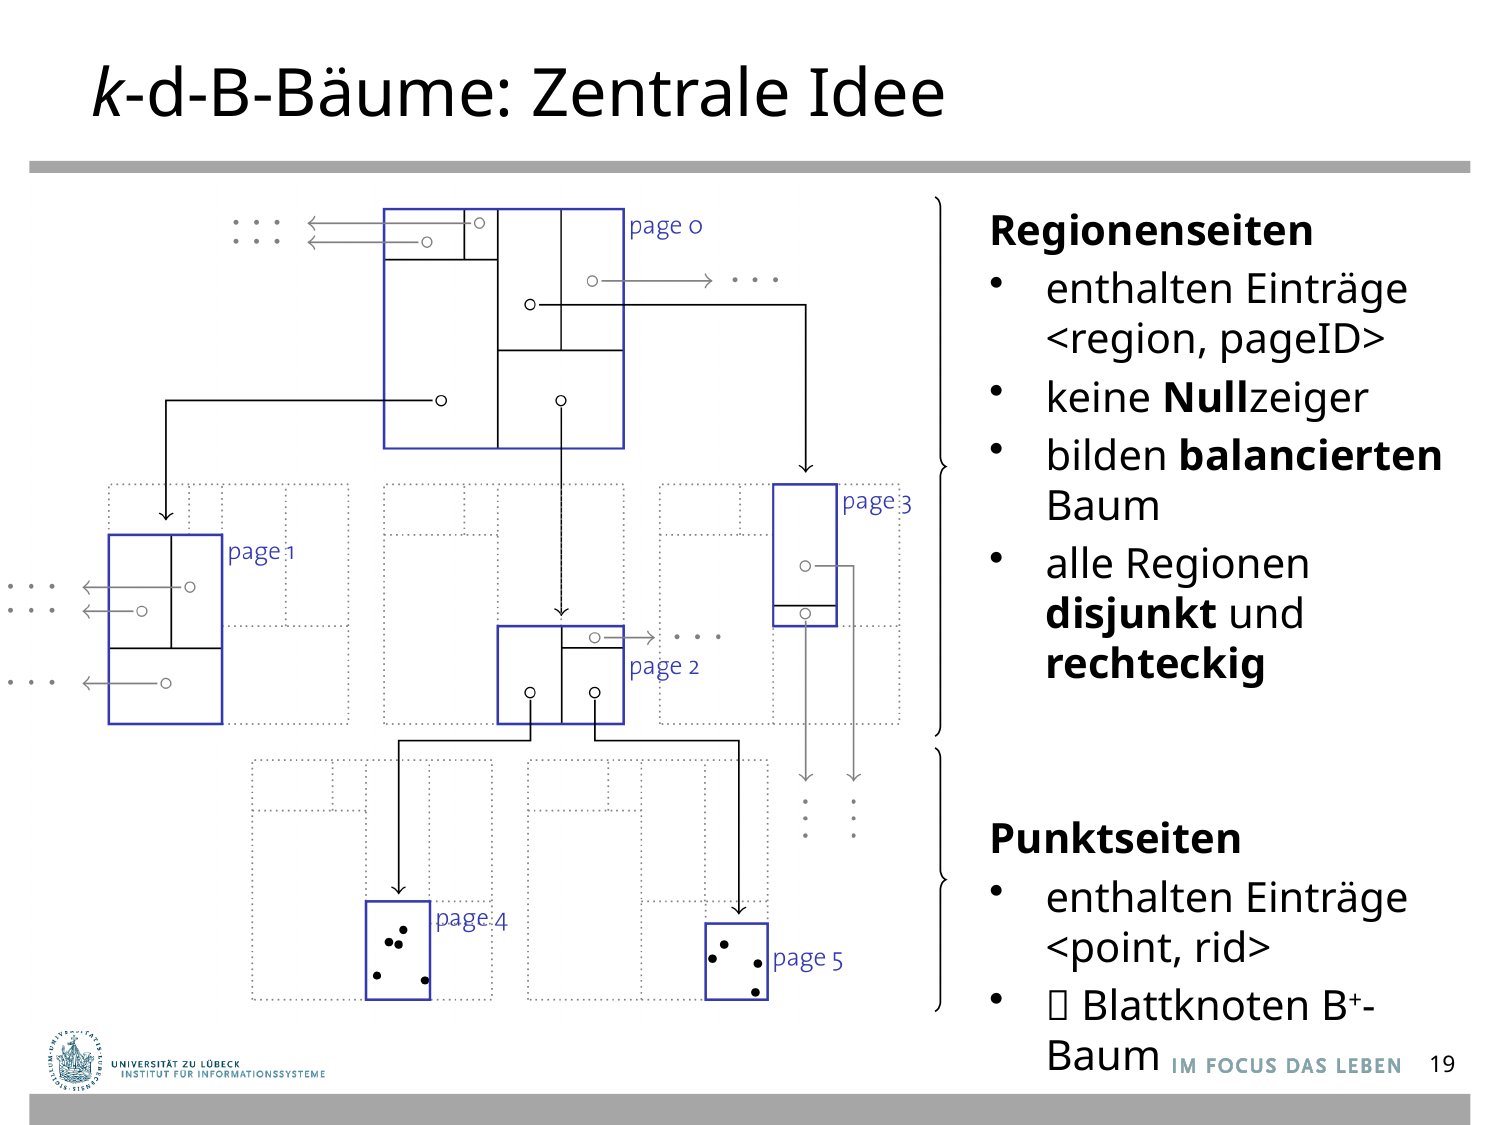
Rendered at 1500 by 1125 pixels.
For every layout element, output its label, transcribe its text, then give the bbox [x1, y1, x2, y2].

list Regionenseiten enthalten Einträge <region, pageID> keine Nullzeiger bilden balancierten Baum alle Regionen disjunkt und rechteckig Punktseiten enthalten Einträge <point, rid>  Blattknoten B+-Baum [974, 196, 1483, 1012]
slide_number 19 [1305, 1050, 1471, 1083]
picture [1173, 1058, 1305, 1073]
picture [5, 184, 958, 1031]
title k-d-B-Bäume: Zentrale Idee [76, 42, 1427, 126]
